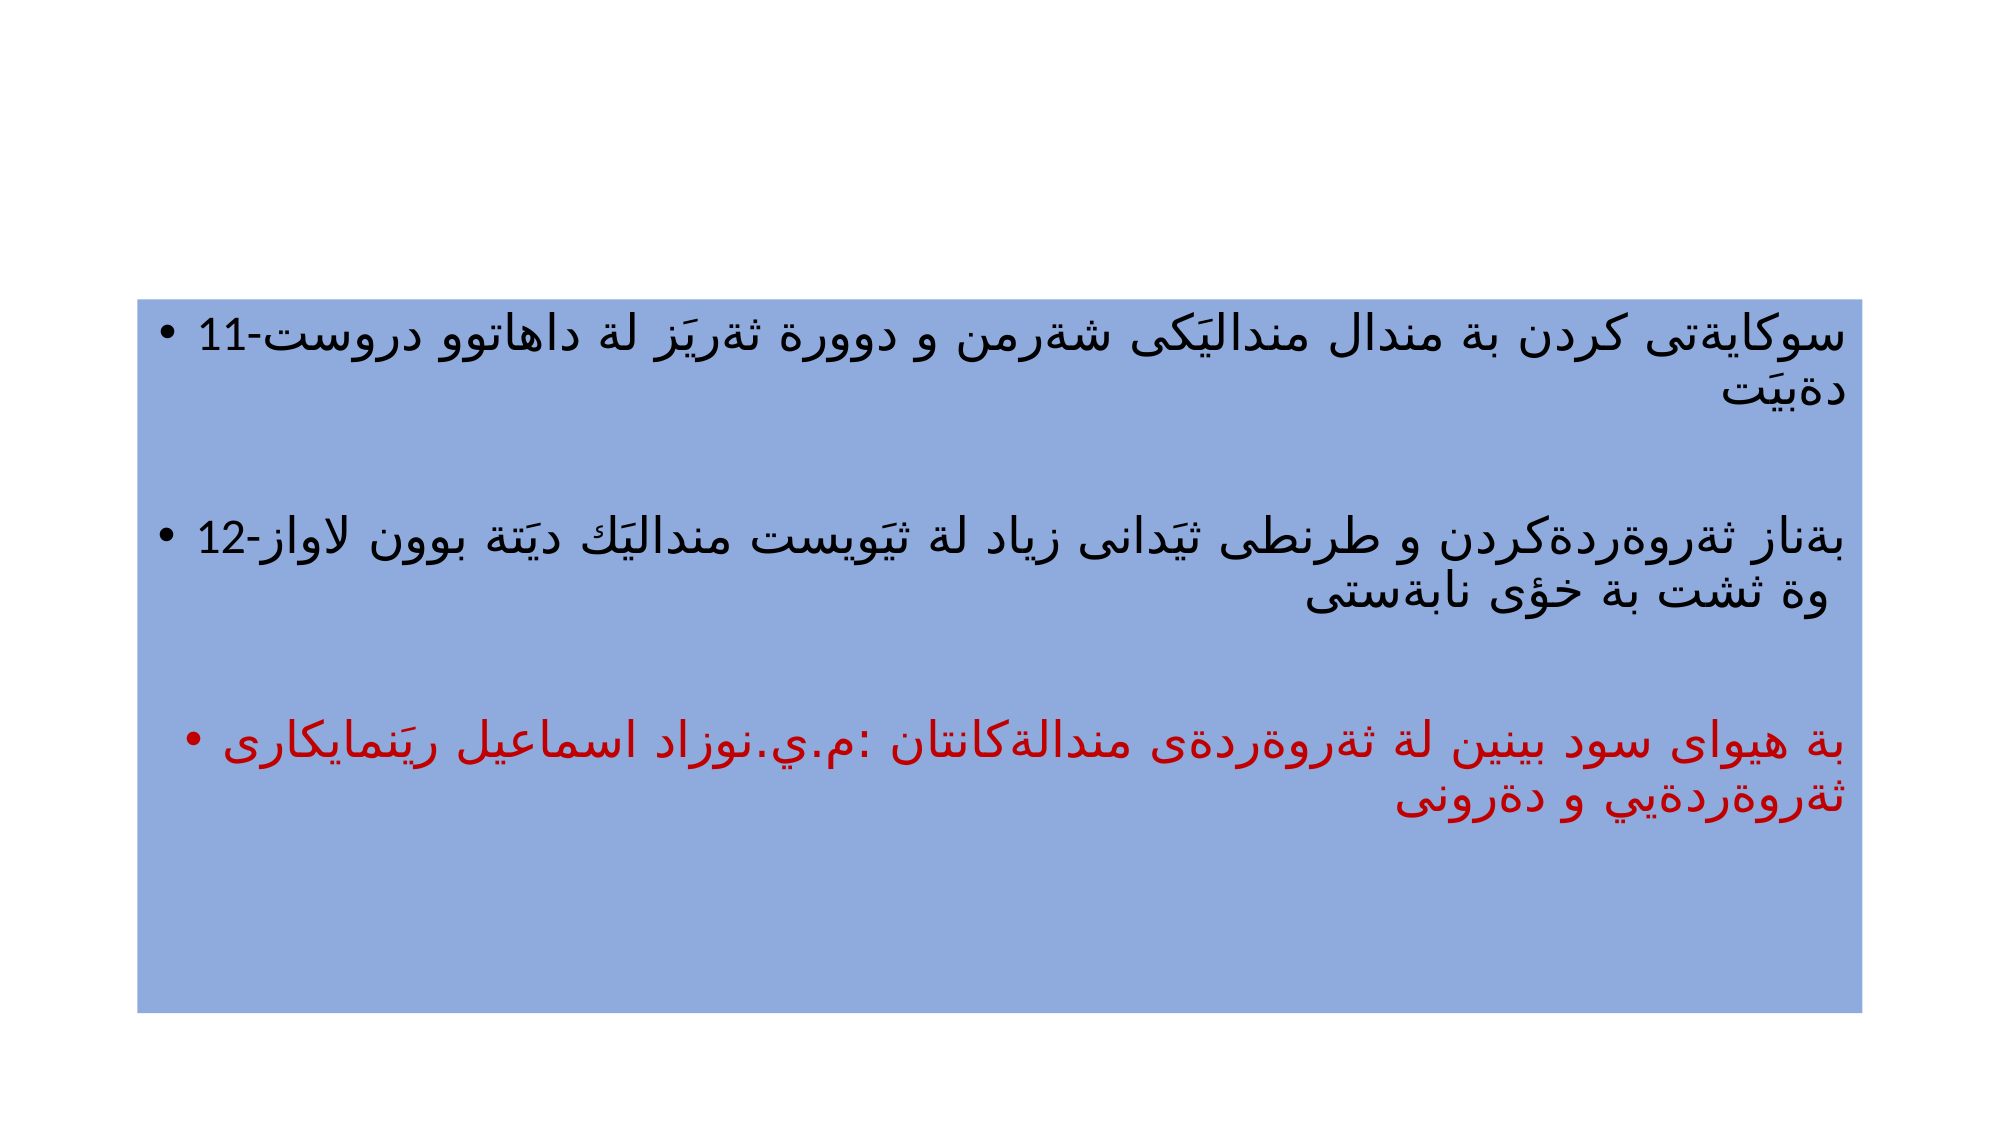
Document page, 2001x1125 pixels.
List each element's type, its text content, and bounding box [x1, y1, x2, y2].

list 11-سوكايةتى كردن بة مندال منداليَكى شةرمن و دوورة ثةريَز لة داهاتوو دروست دةبيَت 12-بةناز ثةروةردةكردن و طرنطى ثيَدانى زياد لة ثيَويست منداليَك ديَتة بوون لاواز وة ثشت بة خؤى نابةستى بة هيواى سود بينين لة ثةروةردةى مندالةكانتان :م.ي.نوزاد اسماعيل ريَنمايكارى ثةروةردةيي و دةرونى [137, 299, 1863, 1014]
